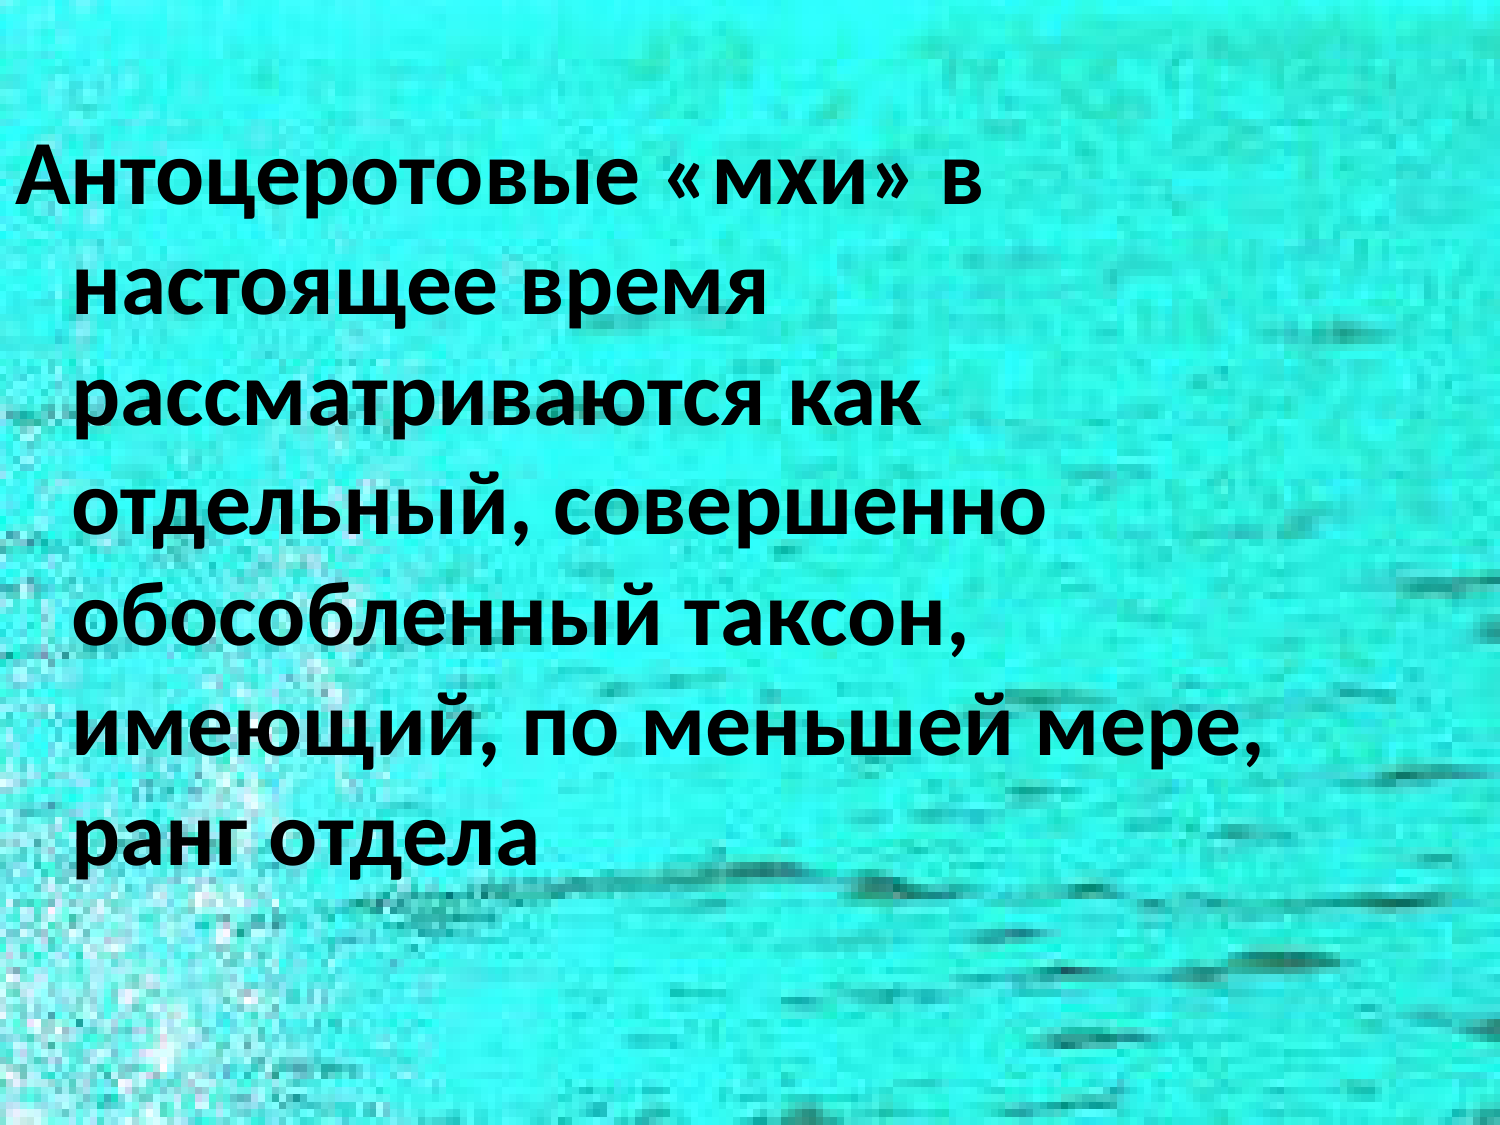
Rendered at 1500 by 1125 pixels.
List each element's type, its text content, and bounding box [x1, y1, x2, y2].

list Антоцеротовые «мхи» в настоящее время рассматриваются как отдельный, совершенно обособленный таксон, имеющий, по меньшей мере, ранг отдела [0, 105, 1421, 1005]
picture [0, 0, 1500, 1125]
